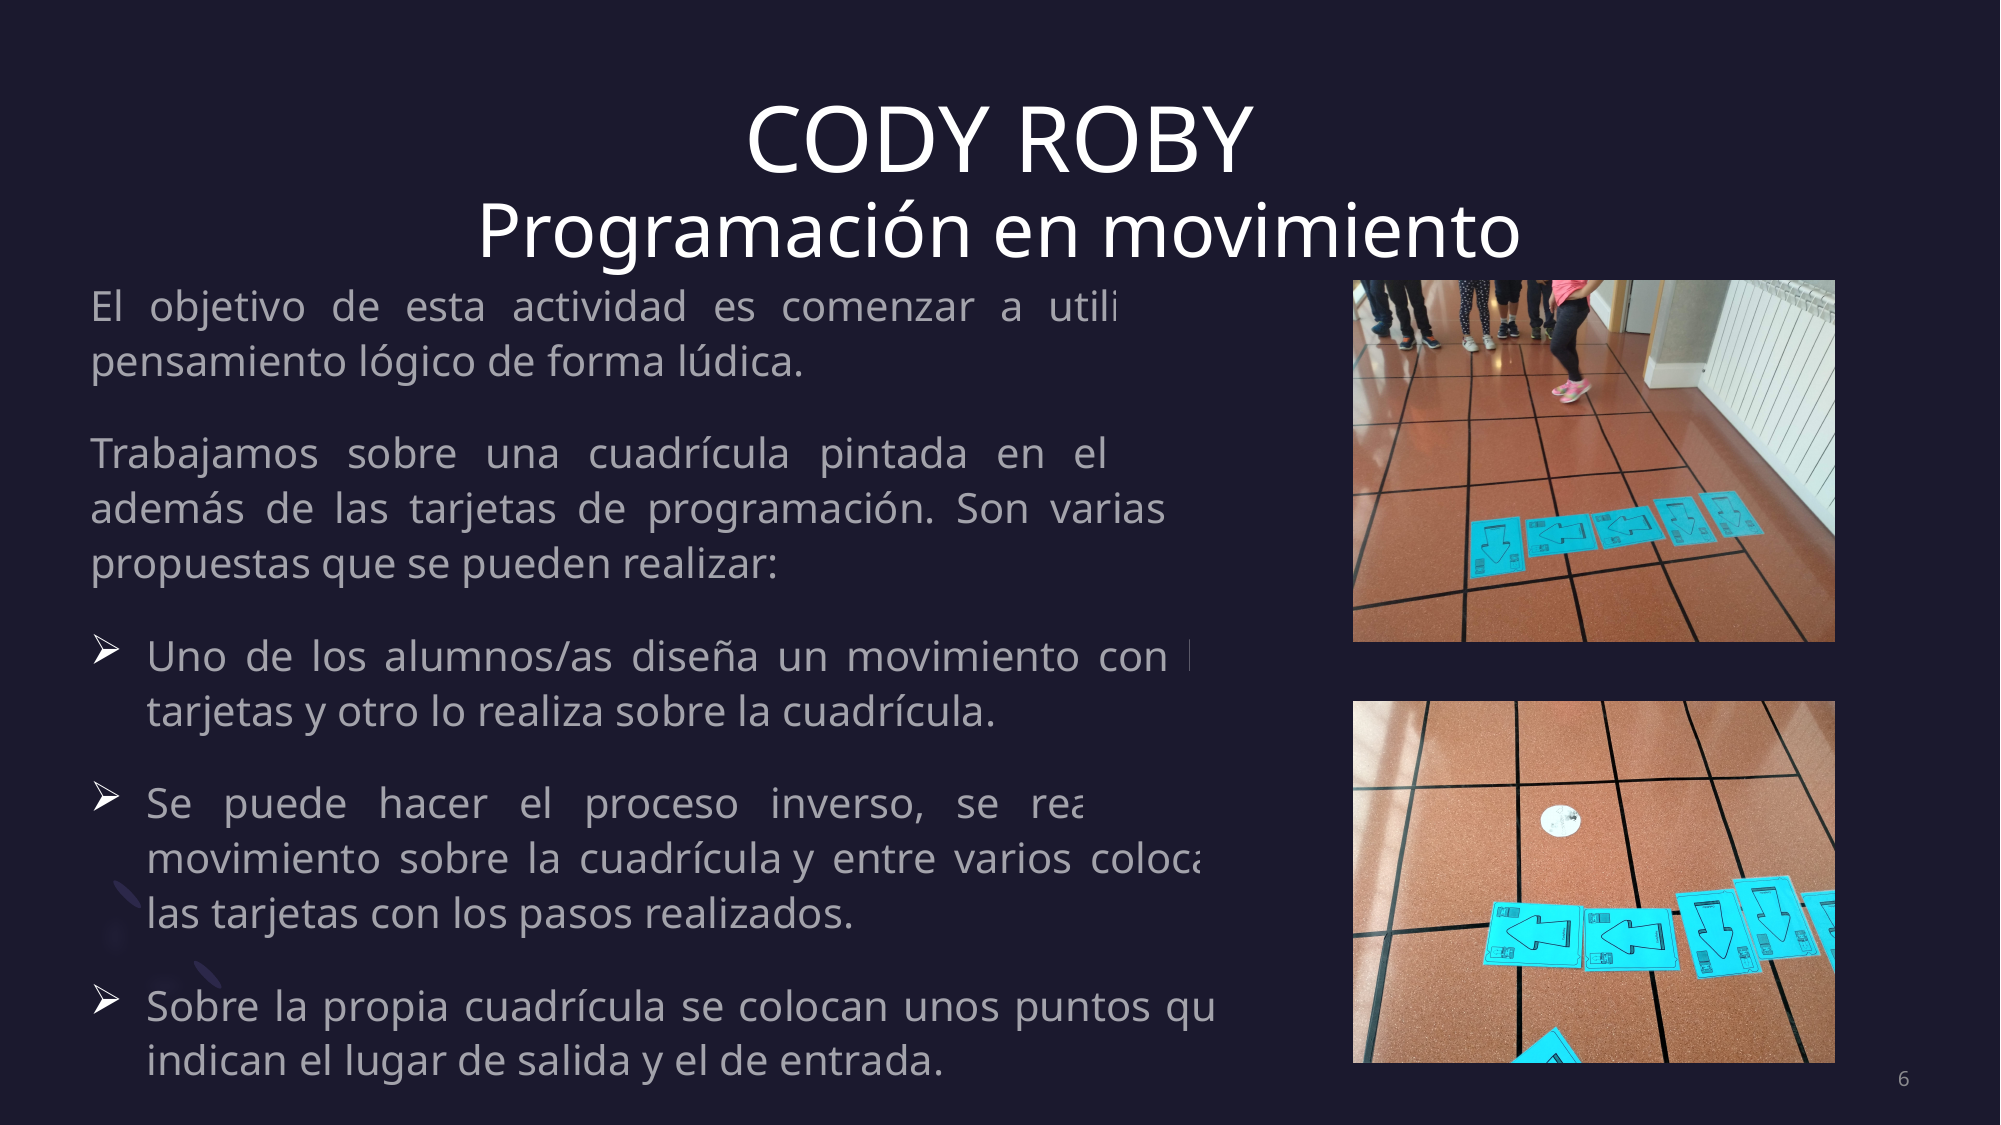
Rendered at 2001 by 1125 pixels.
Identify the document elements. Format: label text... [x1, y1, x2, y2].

slide_number 6 [1632, 1067, 1910, 1093]
list El objetivo de esta actividad es comenzar a utilizar el pensamiento lógico de forma lúdica. Trabajamos sobre una cuadrícula pintada en el suelo además de las tarjetas de programación. Son varias las propuestas que se pueden realizar: Uno de los alumnos/as diseña un movimiento con las tarjetas y otro lo realiza sobre la cuadrícula. Se puede hacer el proceso inverso, se realiza un movimiento sobre la cuadrícula y entre varios colocan las tarjetas con los pasos realizados. Sobre la propia cuadrícula se colocan unos puntos que indican el lugar de salida y el de entrada. [90, 274, 1242, 880]
title CODY ROBY Programación en movimiento [90, 93, 1910, 268]
picture [1353, 701, 1835, 1063]
picture [1353, 280, 1835, 642]
